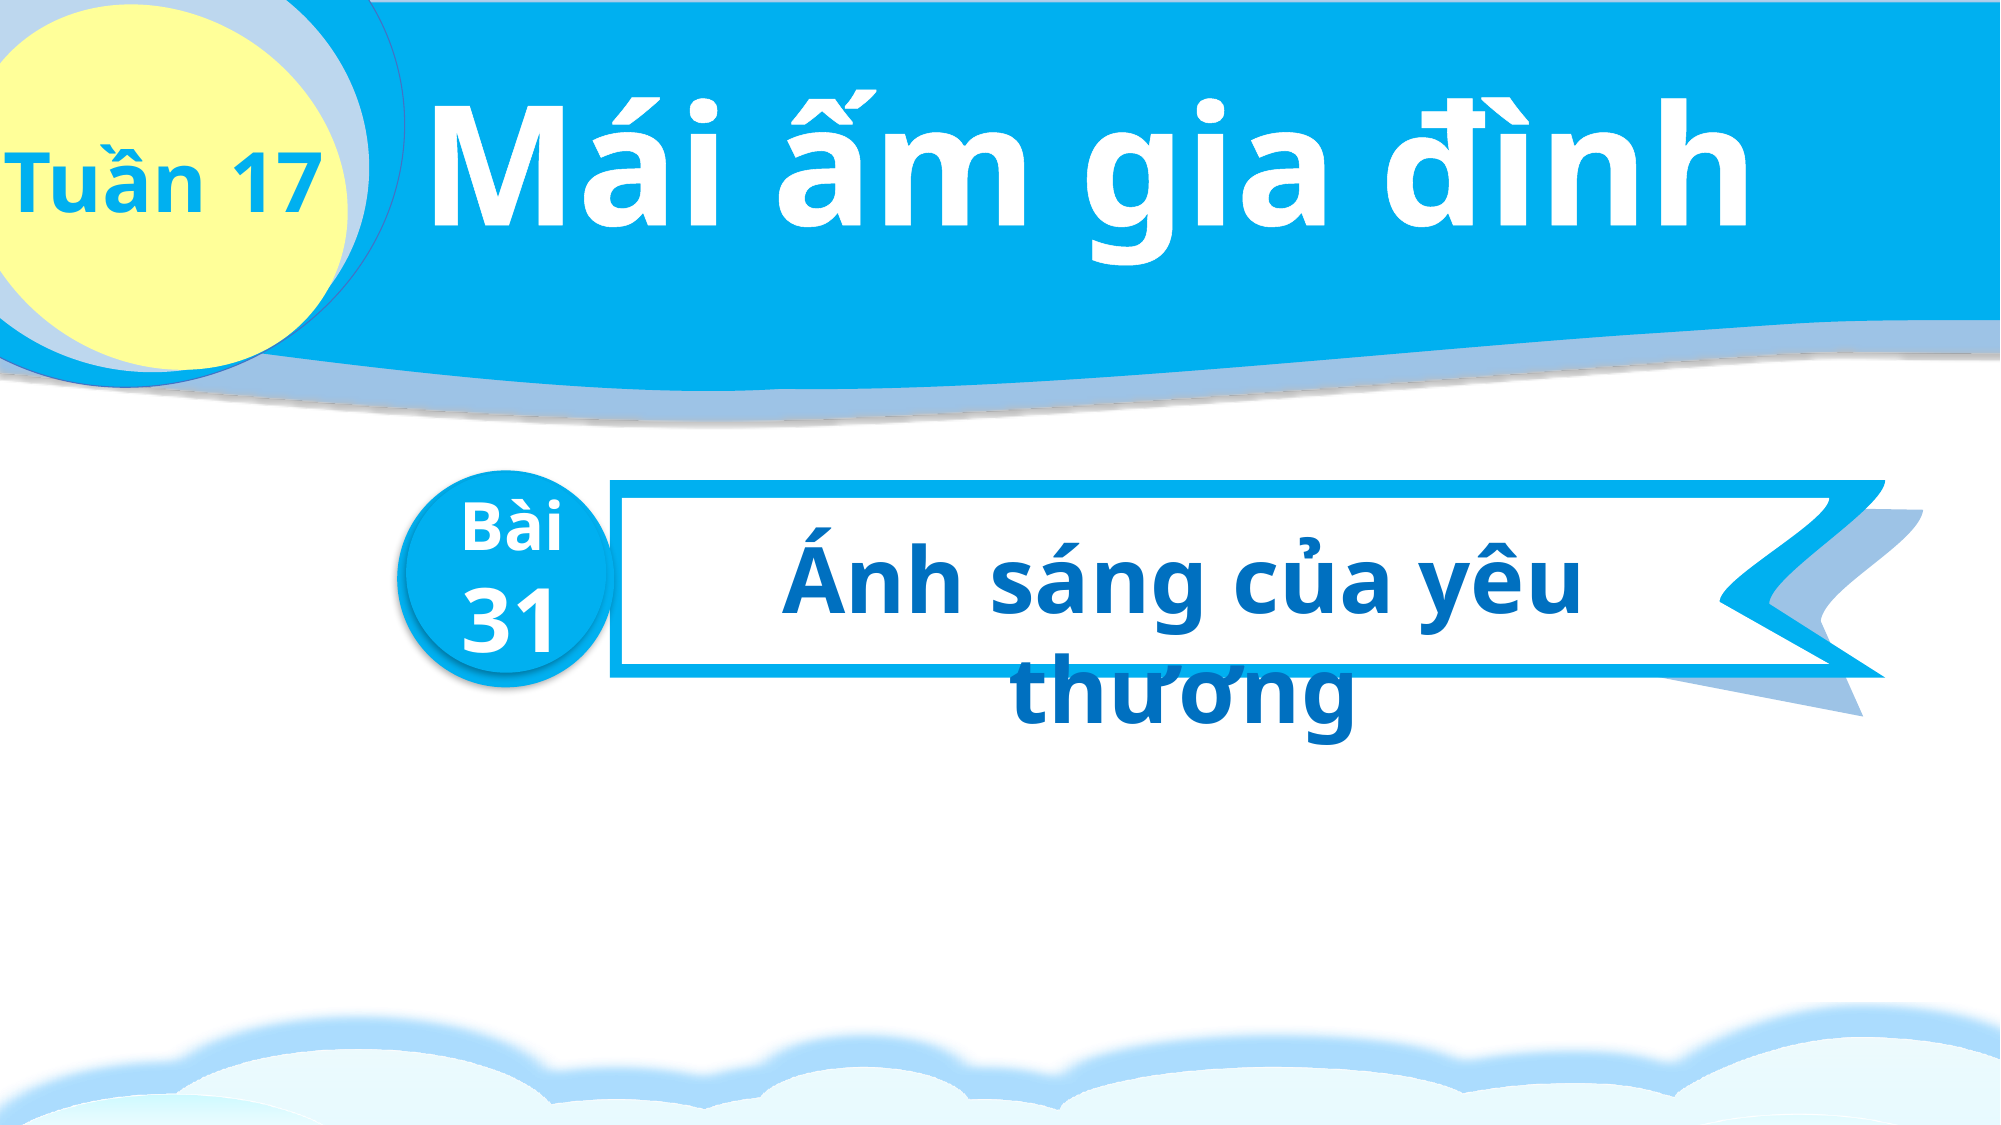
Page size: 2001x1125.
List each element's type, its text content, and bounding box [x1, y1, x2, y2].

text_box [609, 480, 1913, 694]
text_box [0, 0, 407, 386]
picture [0, 1002, 2000, 1125]
text_box Ánh sáng của yêu thương [631, 694, 1737, 752]
text_box [197, 321, 2000, 417]
text_box Mái ấm gia đình [407, 48, 1873, 269]
text_box [407, 2, 2000, 391]
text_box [397, 470, 615, 688]
